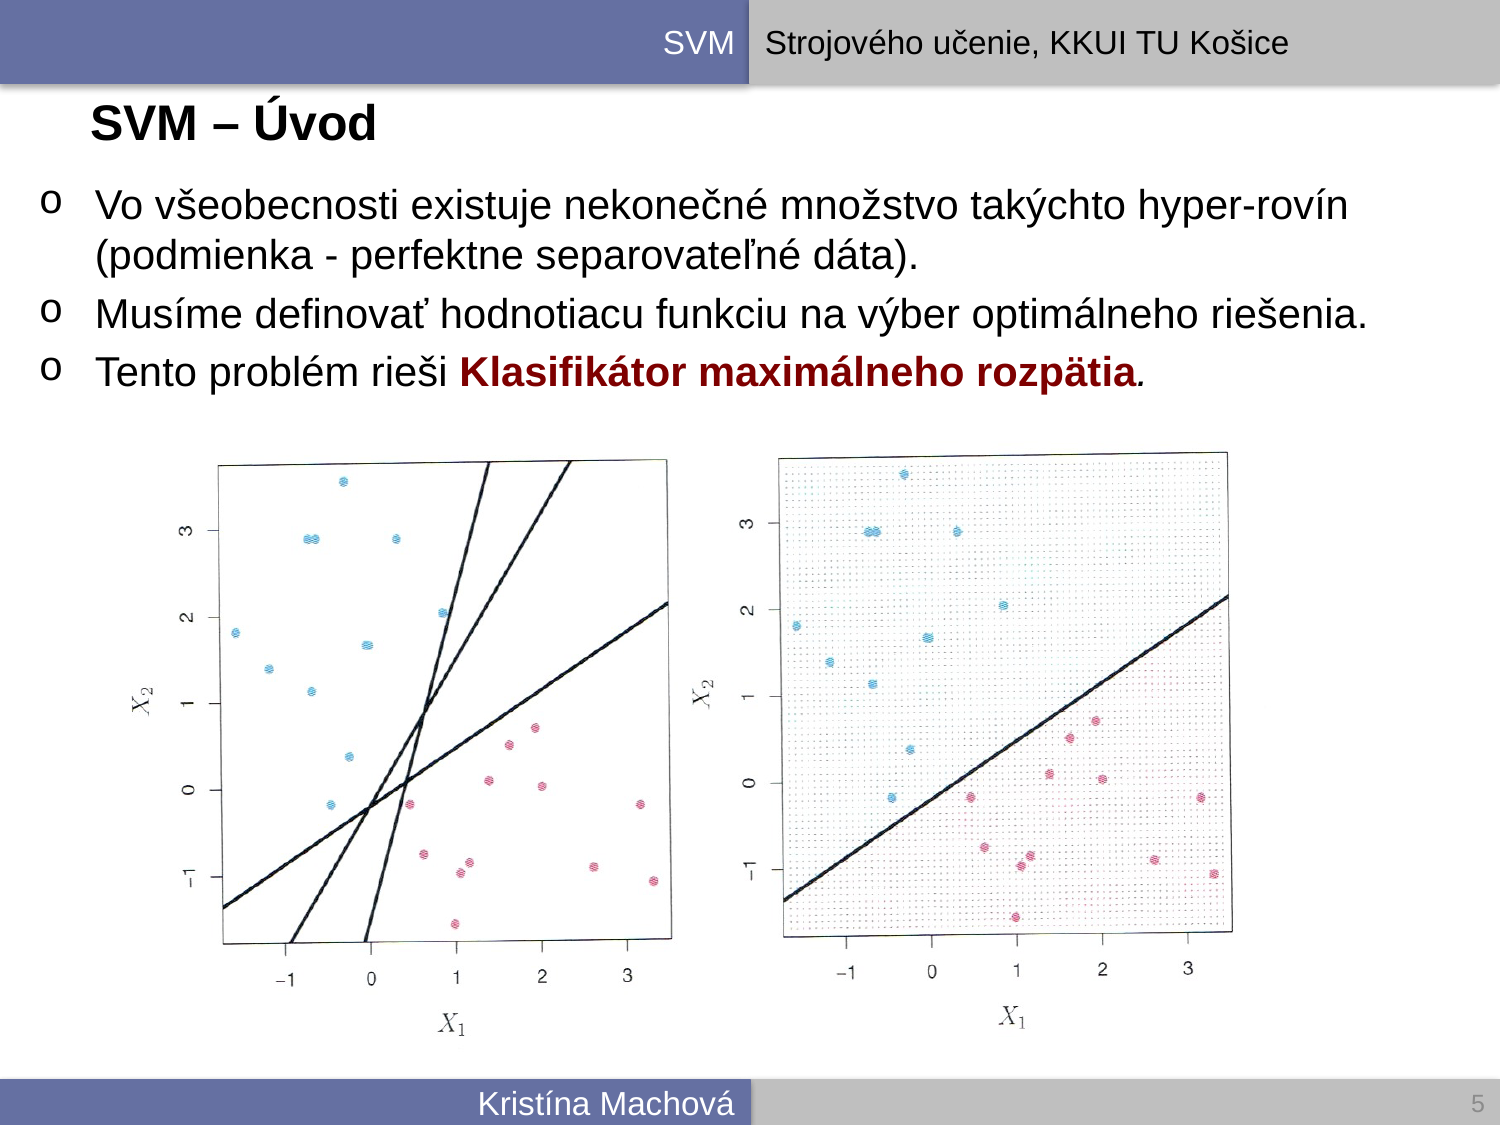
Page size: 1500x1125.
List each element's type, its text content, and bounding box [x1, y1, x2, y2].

title SVM – Úvod [75, 83, 1425, 159]
picture [104, 411, 1278, 1069]
list Vo všeobecnosti existuje nekonečné množstvo takýchto hyper-rovín (podmienka - perfektne separovateľné dáta). Musíme definovať hodnotiacu funkciu na výber optimálneho riešenia. Tento problém rieši Klasifikátor maximálneho rozpätia. [23, 170, 1392, 413]
slide_number 5 [987, 1079, 1500, 1125]
